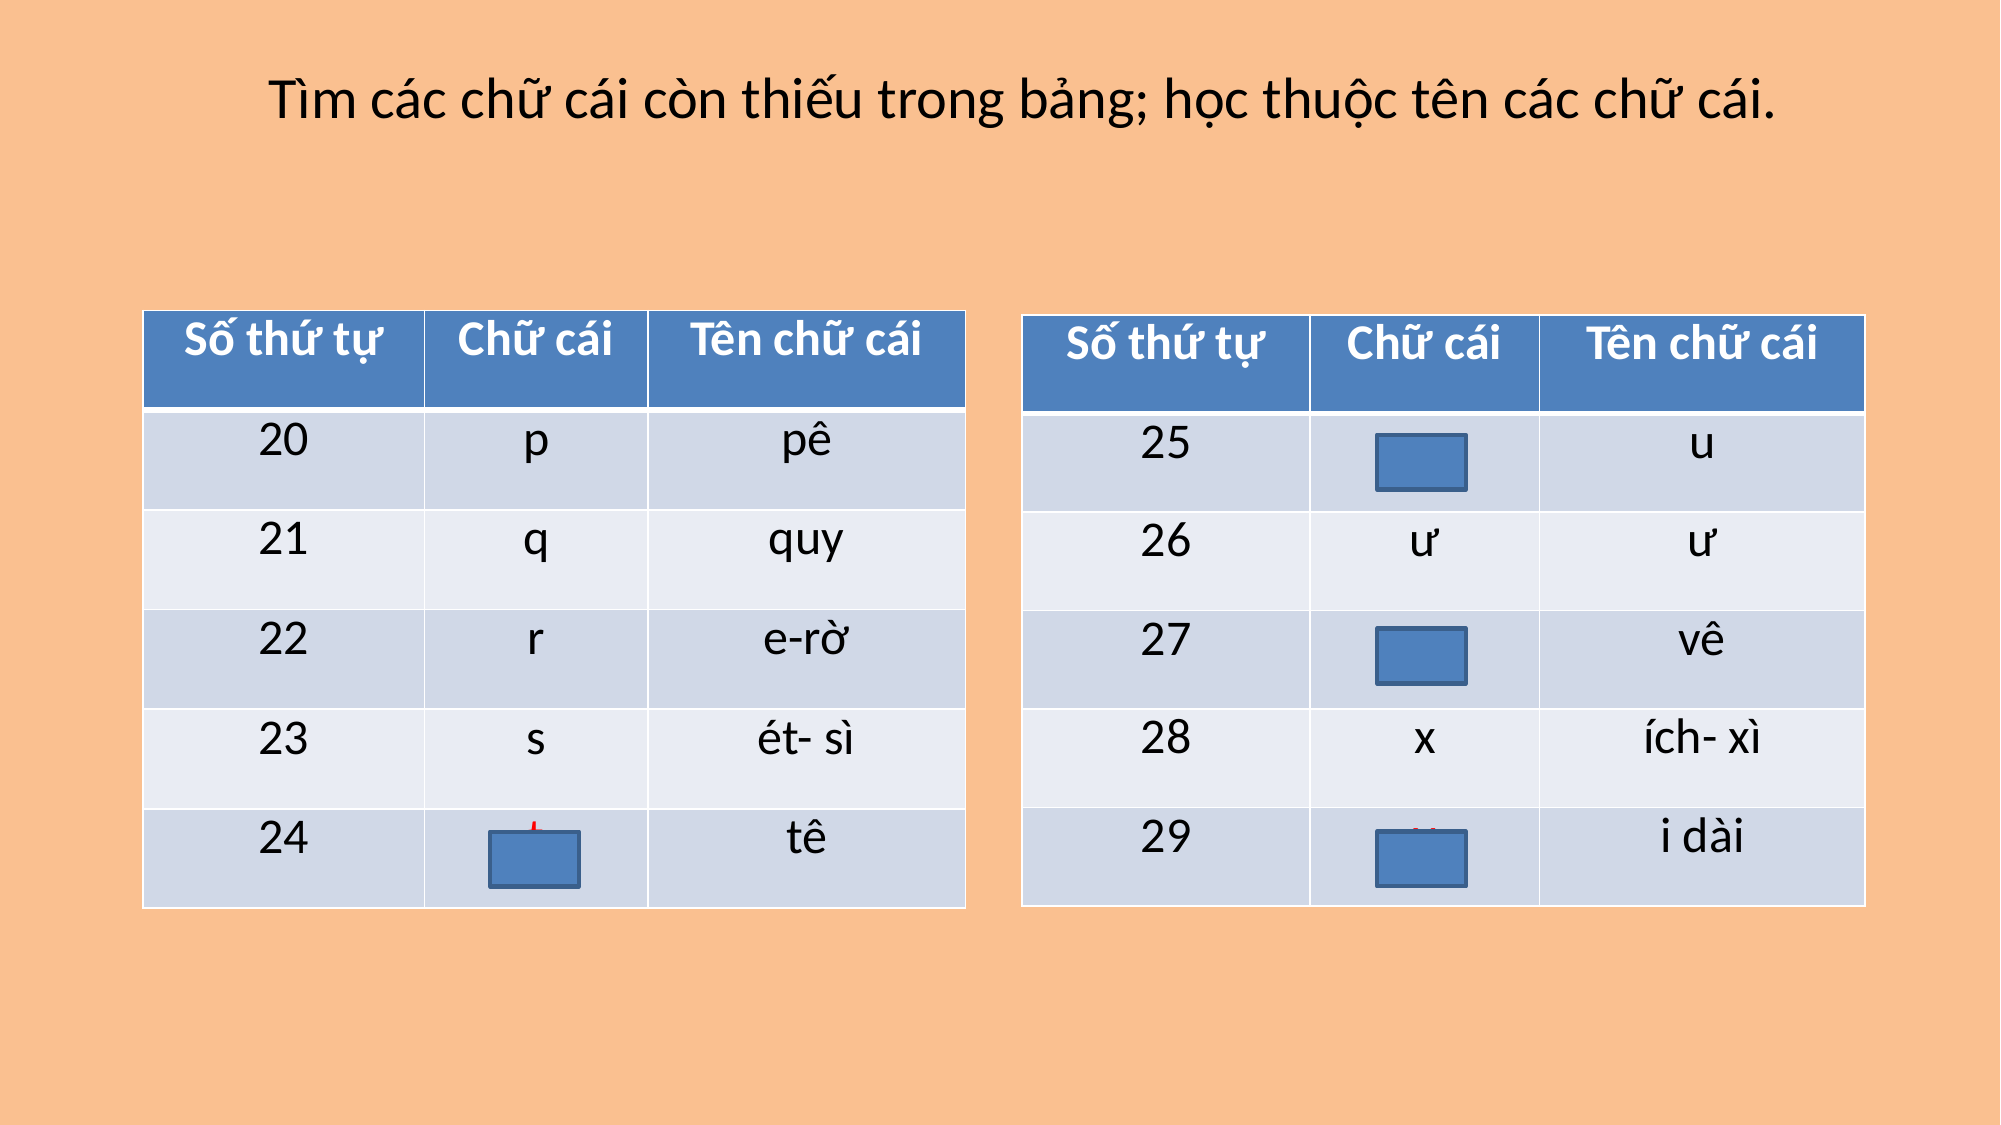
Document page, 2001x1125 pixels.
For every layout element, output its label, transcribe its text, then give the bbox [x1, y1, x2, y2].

text_box [1375, 626, 1468, 686]
table_cell 25 [1023, 416, 1309, 511]
table_cell p [425, 413, 647, 509]
title Tìm các chữ cái còn thiếu trong bảng; học thuộc tên các chữ cái. [173, 30, 1874, 161]
table_cell tê [649, 810, 965, 907]
table_cell 28 [1023, 710, 1309, 807]
table_header Chữ cái [425, 311, 647, 407]
table_cell quy [649, 511, 965, 609]
table_cell ư [1540, 513, 1864, 610]
table_cell v [1311, 611, 1539, 708]
table_cell 21 [144, 511, 424, 609]
table_cell e-rờ [649, 610, 965, 708]
table_header Tên chữ cái [649, 311, 965, 407]
table_cell i dài [1540, 808, 1864, 905]
text_box [488, 830, 581, 889]
table_cell 22 [144, 610, 424, 708]
table_cell 20 [144, 413, 424, 509]
table_cell 23 [144, 710, 424, 808]
table_cell 24 [144, 810, 424, 907]
table_cell 27 [1023, 611, 1309, 708]
table_cell q [425, 511, 647, 609]
table_cell ư [1311, 513, 1539, 610]
table_cell t [425, 810, 647, 907]
table_cell 29 [1023, 808, 1309, 905]
table_cell x [1311, 710, 1539, 807]
table_cell ét- sì [649, 710, 965, 808]
table_cell y [1311, 808, 1539, 905]
table_cell u [1311, 416, 1539, 511]
table_cell 26 [1023, 513, 1309, 610]
text_box [1375, 829, 1468, 888]
table_cell s [425, 710, 647, 808]
table_header Tên chữ cái [1540, 316, 1864, 411]
table_cell u [1540, 416, 1864, 511]
table_header Số thứ tự [1023, 316, 1309, 411]
table_cell ích- xì [1540, 710, 1864, 807]
table_cell vê [1540, 611, 1864, 708]
table_header Số thứ tự [144, 311, 424, 407]
table_header Chữ cái [1311, 316, 1539, 411]
table_cell pê [649, 413, 965, 509]
text_box [1375, 433, 1468, 492]
table_cell r [425, 610, 647, 708]
